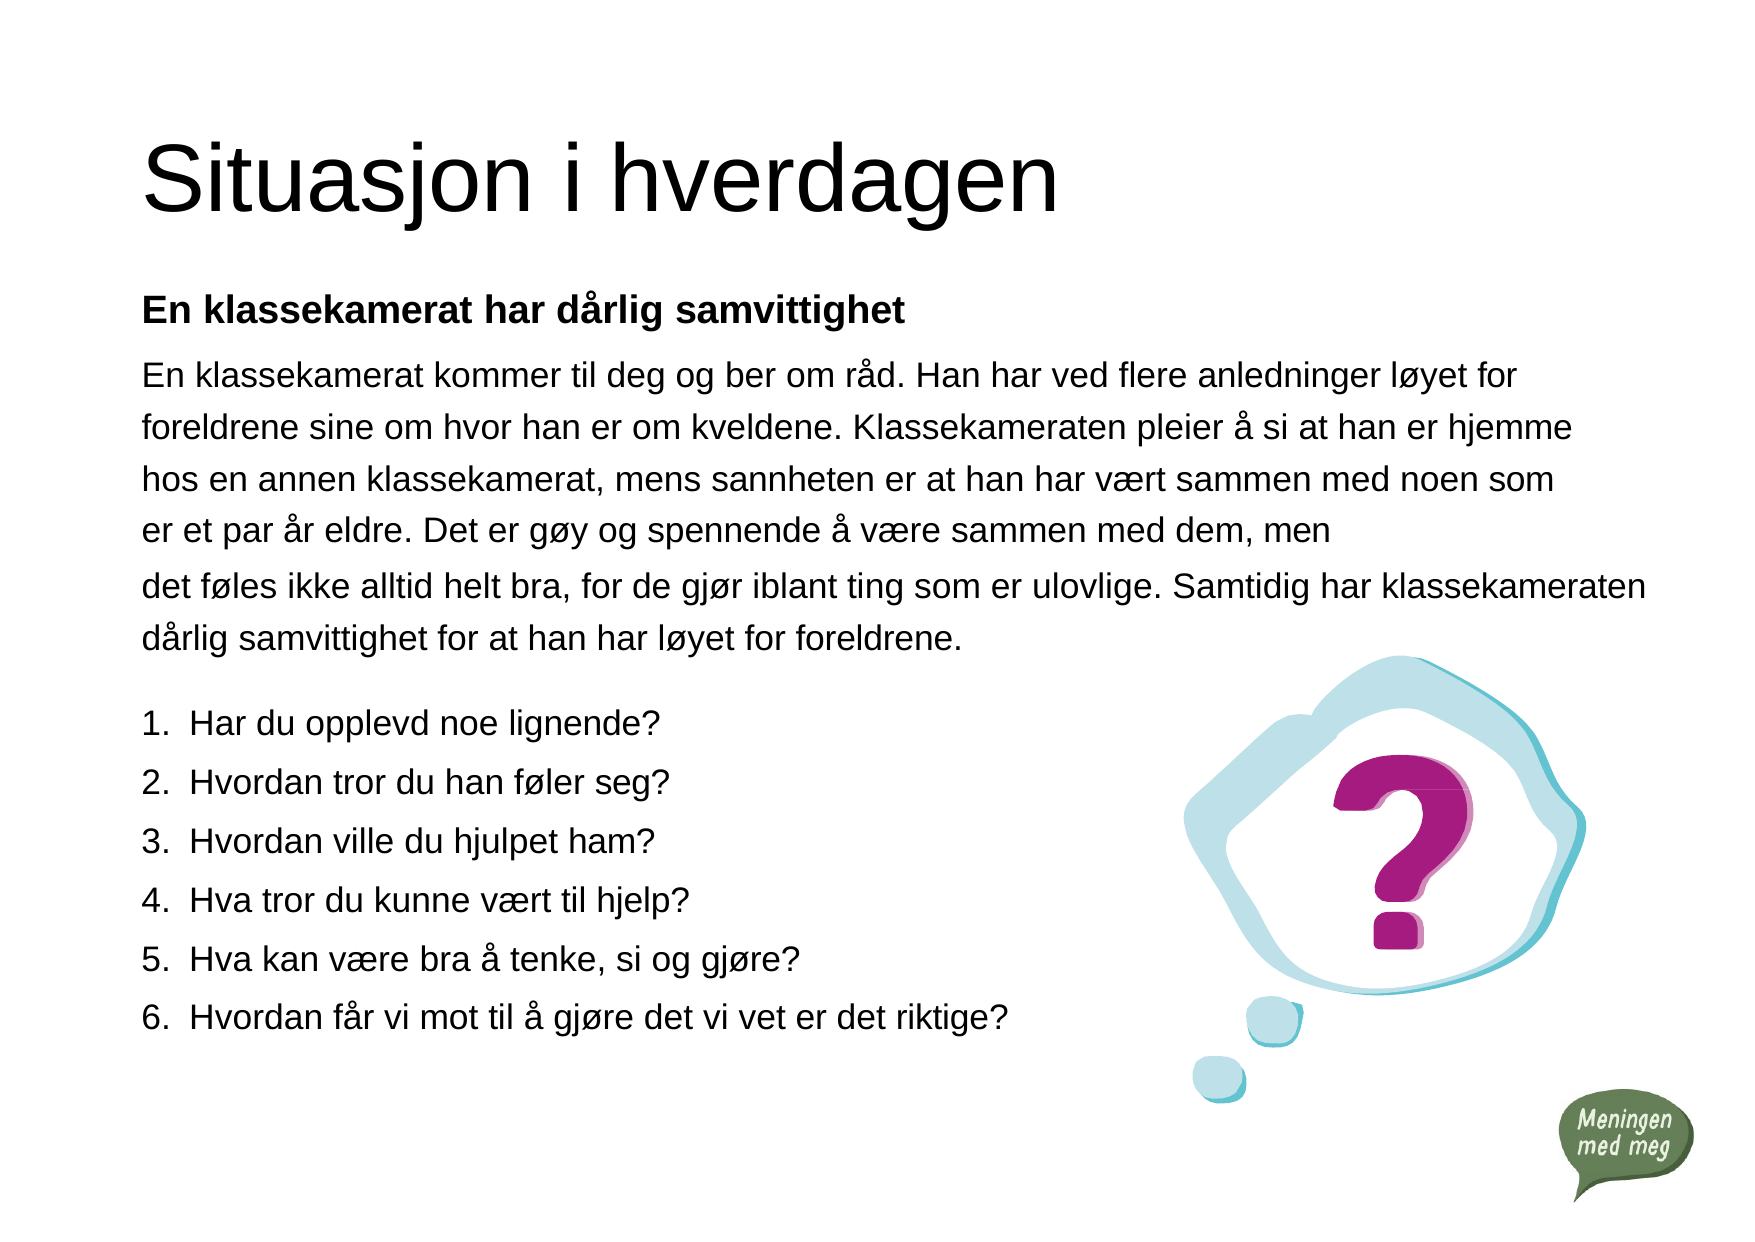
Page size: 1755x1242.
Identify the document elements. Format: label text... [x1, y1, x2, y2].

picture [1558, 1088, 1694, 1203]
list En klassekamerat har dårlig samvittighet En klassekamerat kommer til deg og ber om råd. Han har ved flere anledninger løyet for foreldrene sine om hvor han er om kveldene. Klassekameraten pleier å si at han er hjemme hos en annen klassekamerat, mens sannheten er at han har vært sammen med noen som er et par år eldre. Det er gøy og spennende å være sammen med dem, men det føles ikke alltid helt bra, for de gjør iblant ting som er ulovlige. Samtidig har klassekameraten dårlig samvittighet for at han har løyet for foreldrene. Har du opplevd noe lignende? Hvordan tror du han føler seg? Hvordan ville du hjulpet ham? Hva tror du kunne vært til hjelp? Hva kan være bra å tenke, si og gjøre? Hvordan får vi mot til å gjøre det vi vet er det riktige? [139, 258, 1650, 1038]
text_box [1183, 655, 1587, 1048]
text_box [1192, 1055, 1247, 1104]
title Situasjon i hverdagen [139, 113, 1492, 258]
